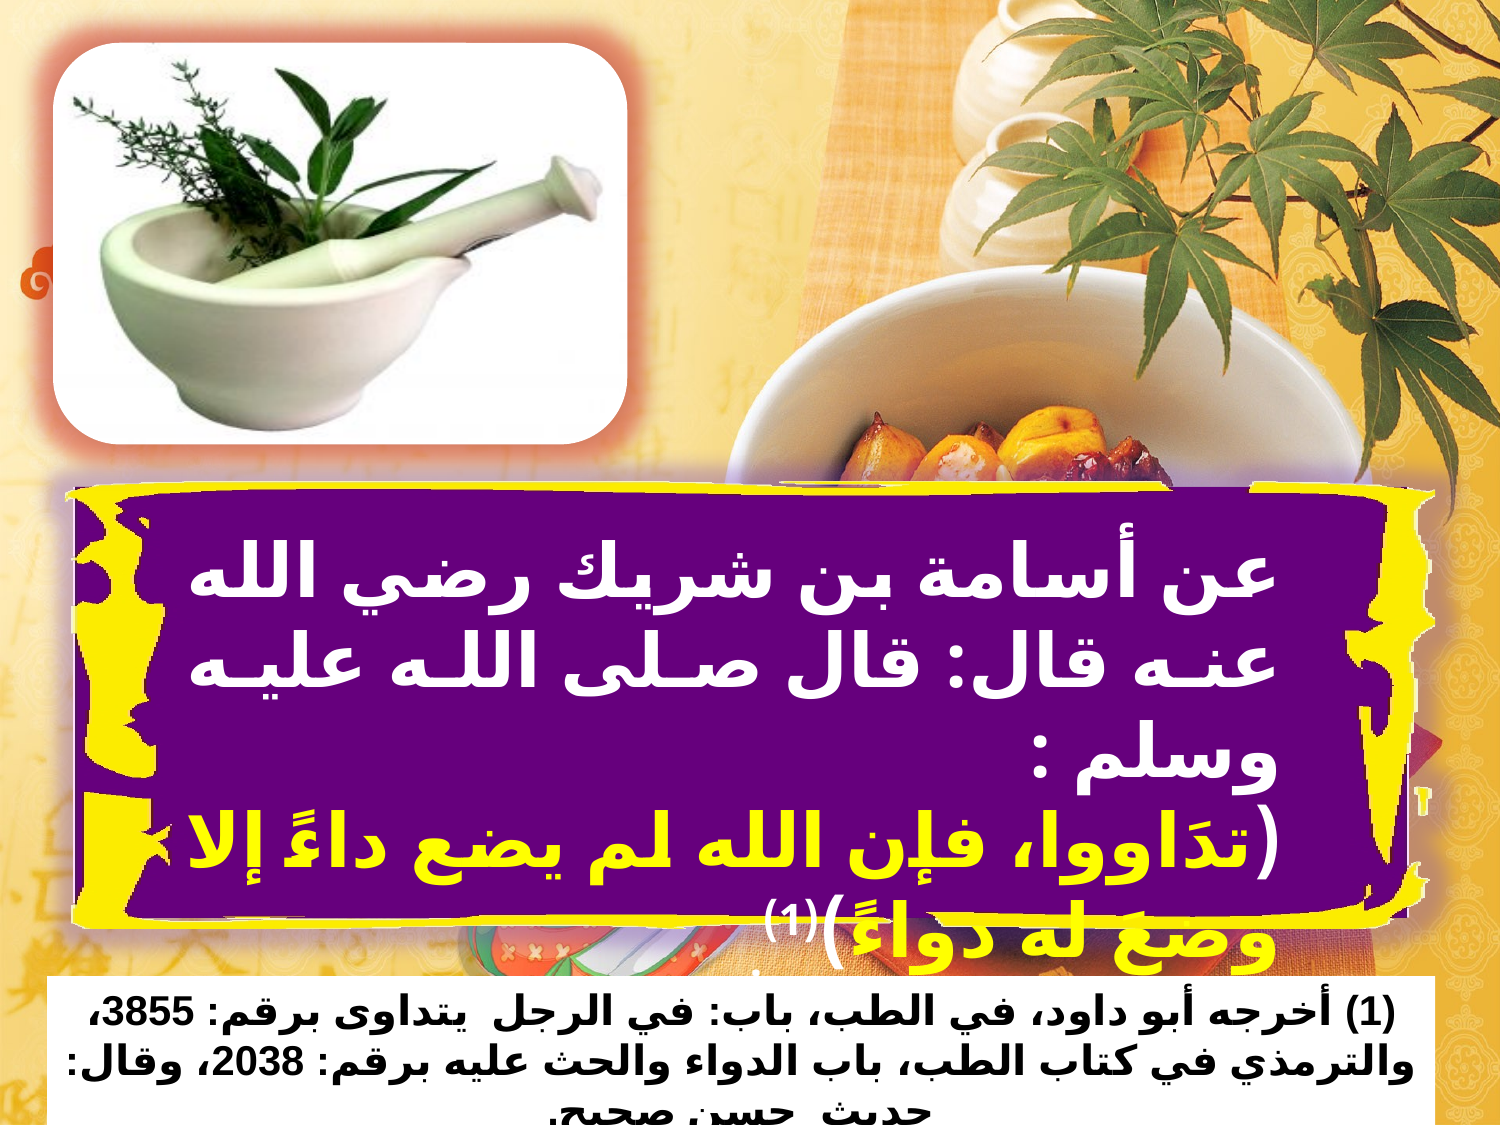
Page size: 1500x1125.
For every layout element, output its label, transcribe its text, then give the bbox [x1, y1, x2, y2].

picture [64, 479, 1436, 929]
picture [52, 42, 628, 445]
text_box عن أسامة بن شريك رضي الله عنه قال: قال صلى الله عليه وسلم : (تدَاووا، فإن الله لم يضع داءً إلا وضعَ له دواءً)(1). [171, 938, 1297, 976]
picture [0, 0, 1500, 1125]
text_box (1) أخرجه أبو داود، في الطب، باب: في الرجل يتداوى برقم: 3855، والترمذي في كتاب الطب، باب الدواء والحث عليه برقم: 2038، وقال: حديث حسن صحيح. [47, 976, 1436, 1125]
